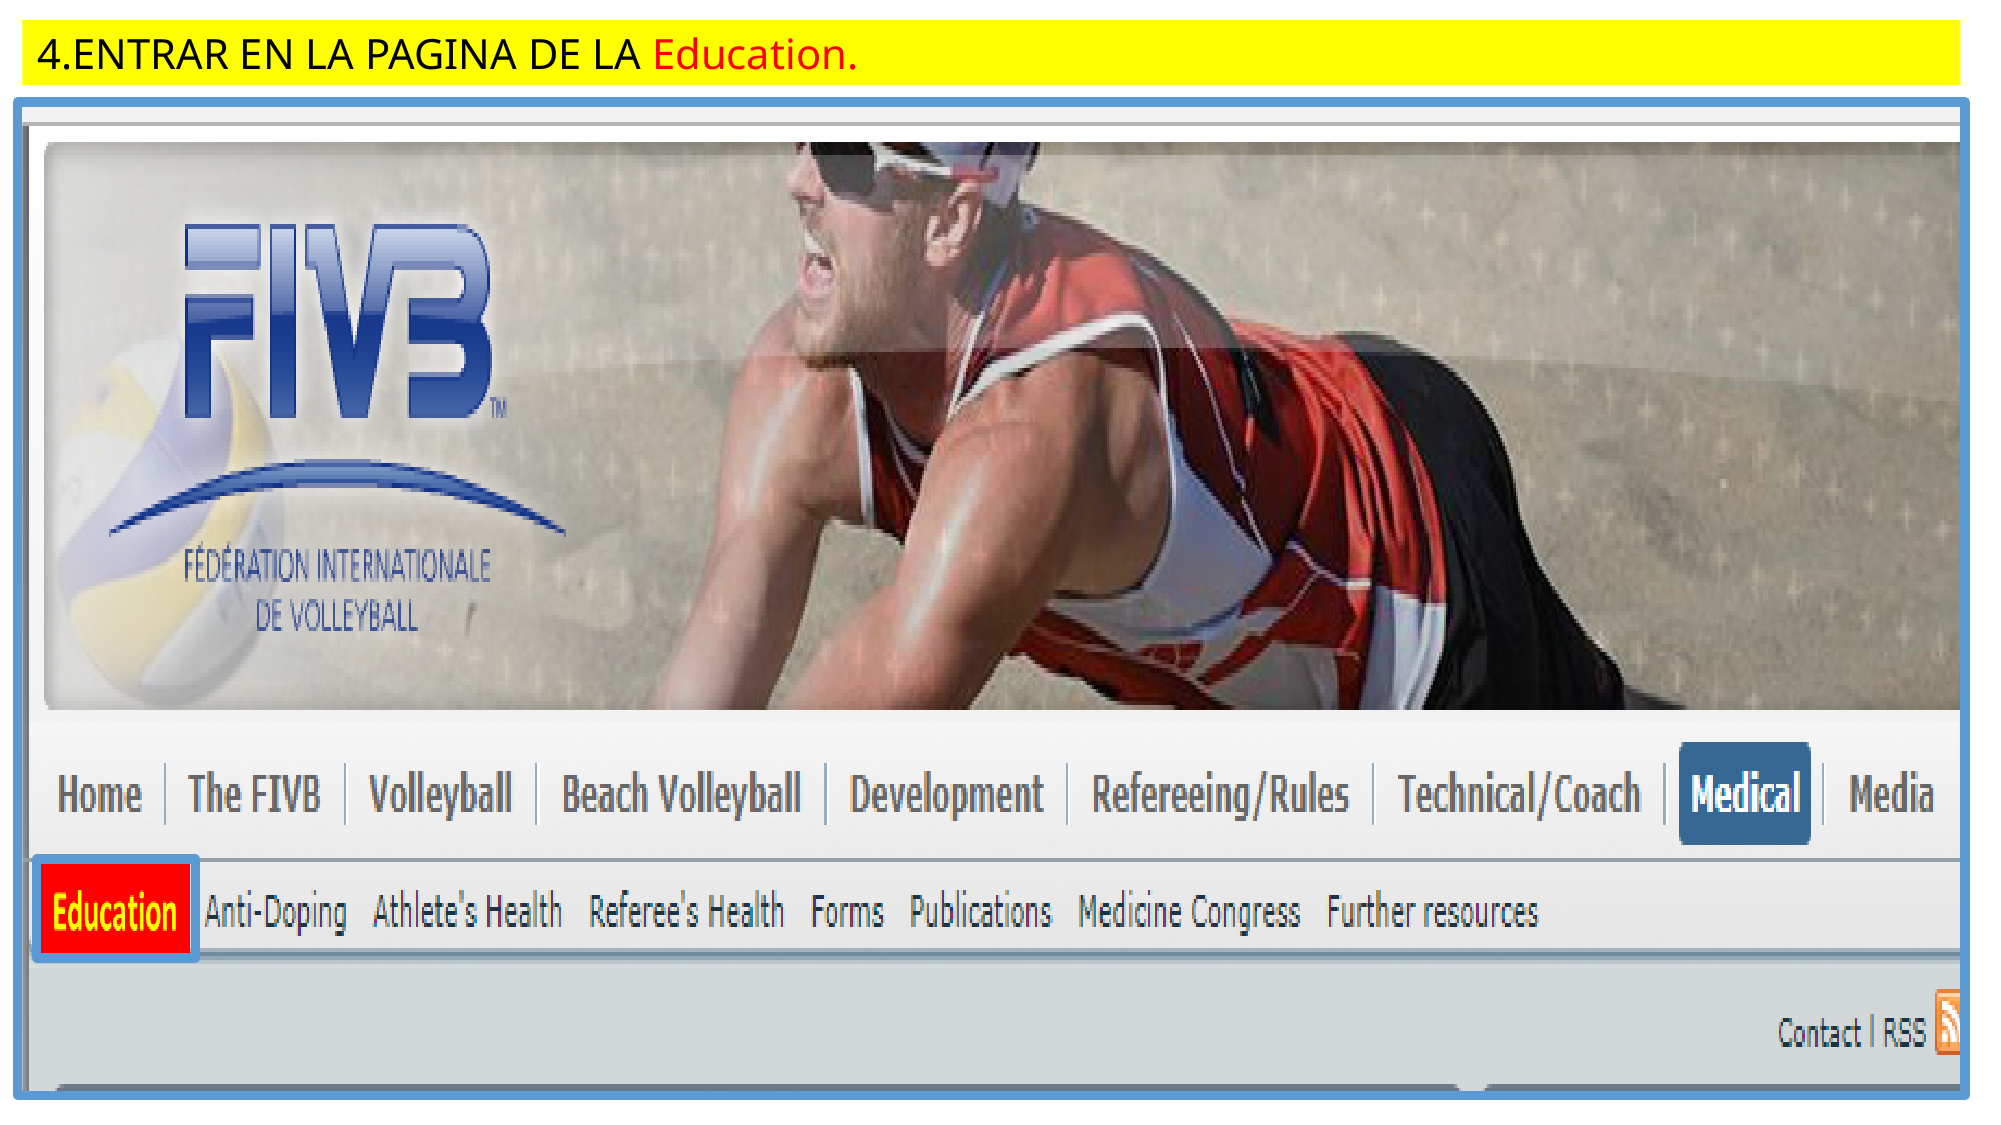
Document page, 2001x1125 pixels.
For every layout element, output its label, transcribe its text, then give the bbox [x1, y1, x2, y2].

picture [22, 106, 1961, 1091]
text_box 4.ENTRAR EN LA PAGINA DE LA Education. [22, 20, 1961, 85]
